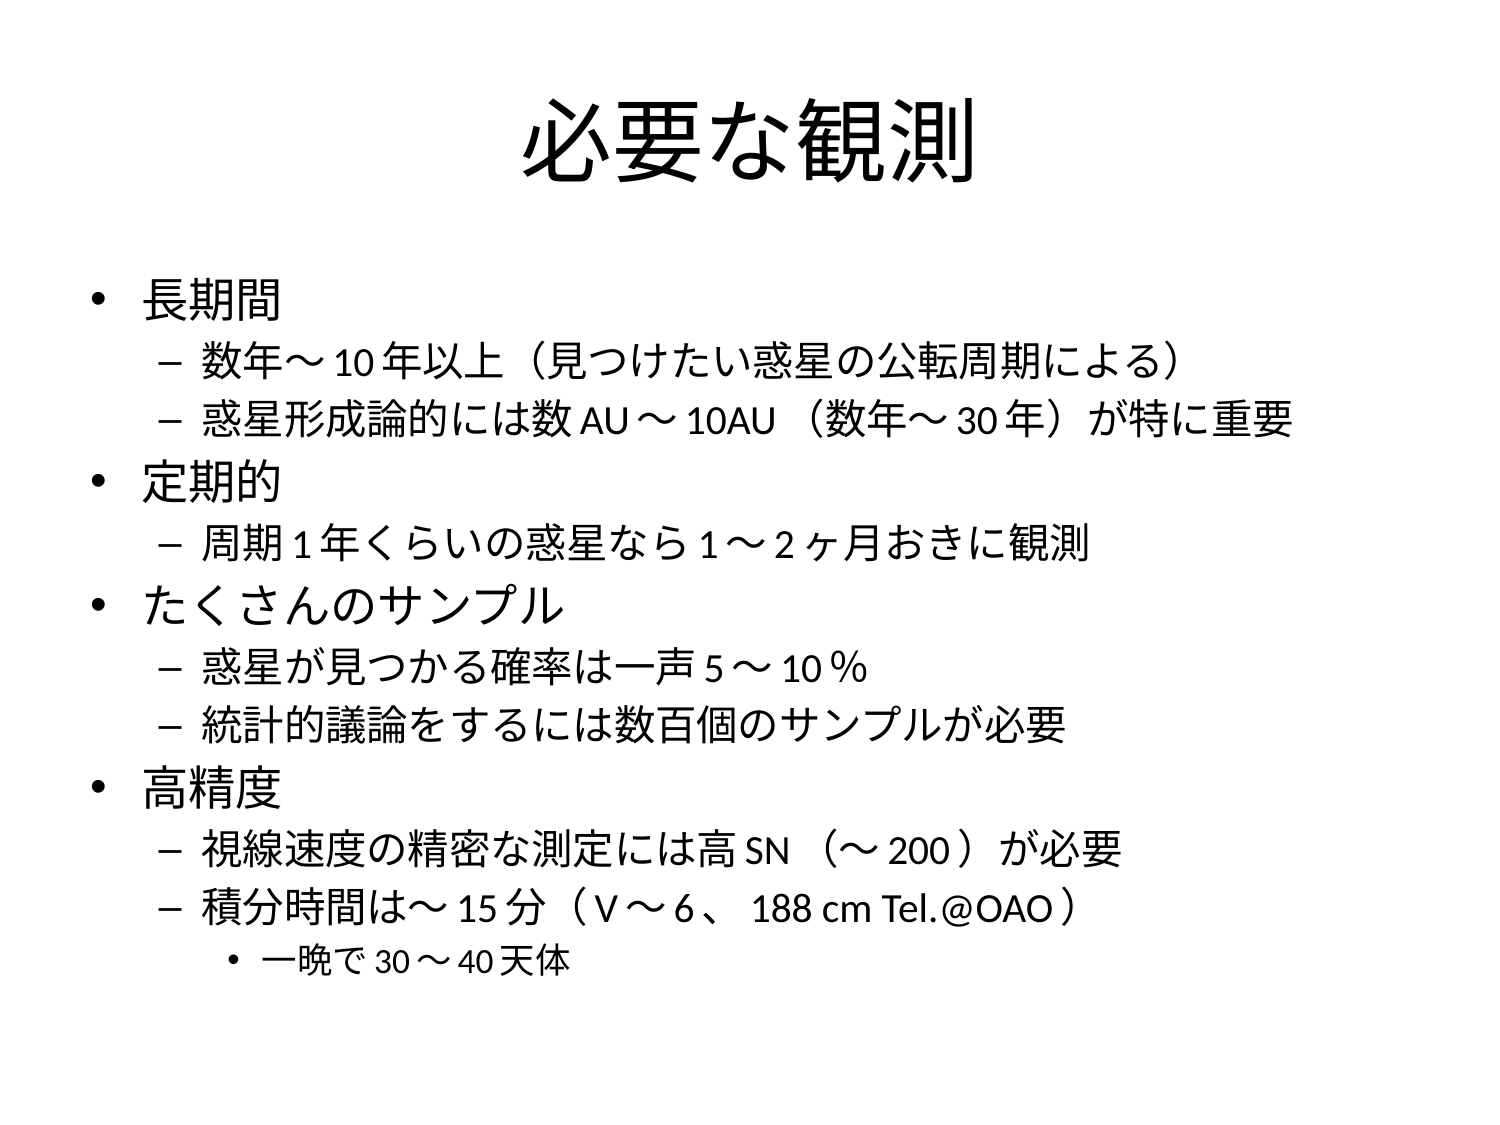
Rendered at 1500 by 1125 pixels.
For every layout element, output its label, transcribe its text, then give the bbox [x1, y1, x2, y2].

title 必要な観測 [75, 45, 1425, 233]
list 長期間 数年～10年以上（見つけたい惑星の公転周期による） 惑星形成論的には数AU～10AU（数年～30年）が特に重要 定期的 周期1年くらいの惑星なら1～2ヶ月おきに観測 たくさんのサンプル 惑星が見つかる確率は一声5～10％ 統計的議論をするには数百個のサンプルが必要 高精度 視線速度の精密な測定には高SN（～200）が必要 積分時間は～15分（V～6、188 cm Tel.@OAO） 一晩で30～40天体 [75, 262, 1425, 1005]
